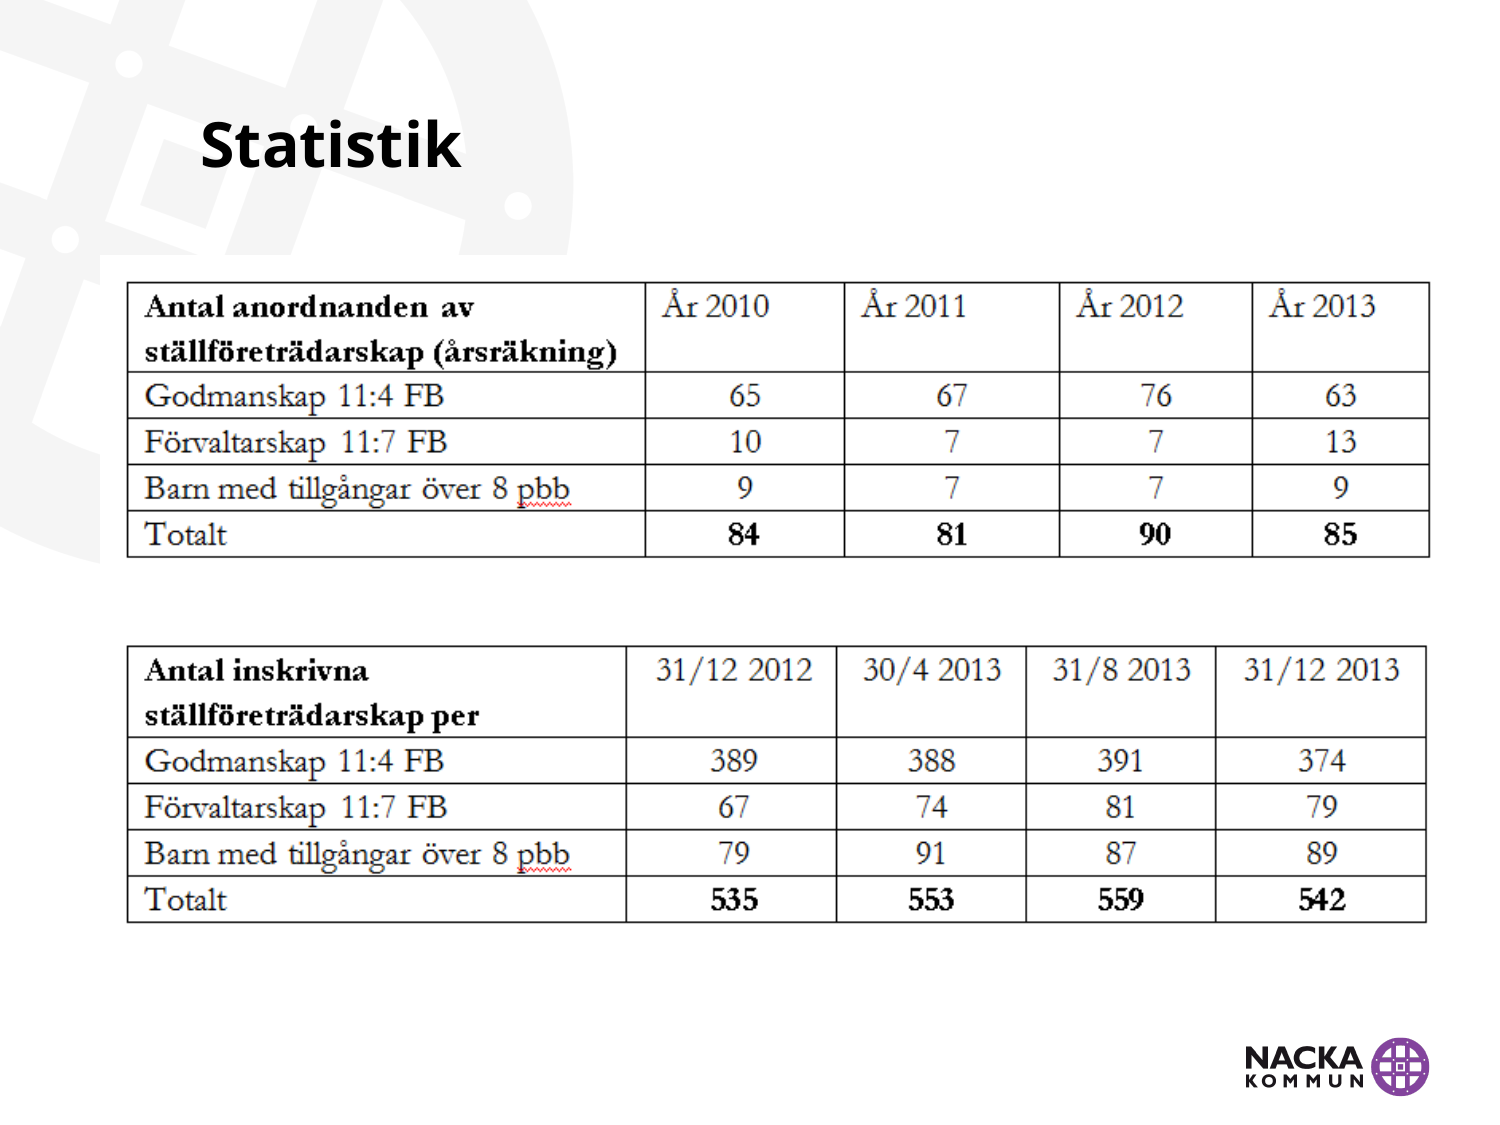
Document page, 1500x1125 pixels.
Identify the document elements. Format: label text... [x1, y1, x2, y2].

picture [0, 0, 594, 594]
picture [1234, 1023, 1441, 1110]
title Statistik [185, 45, 1459, 233]
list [100, 255, 1459, 968]
